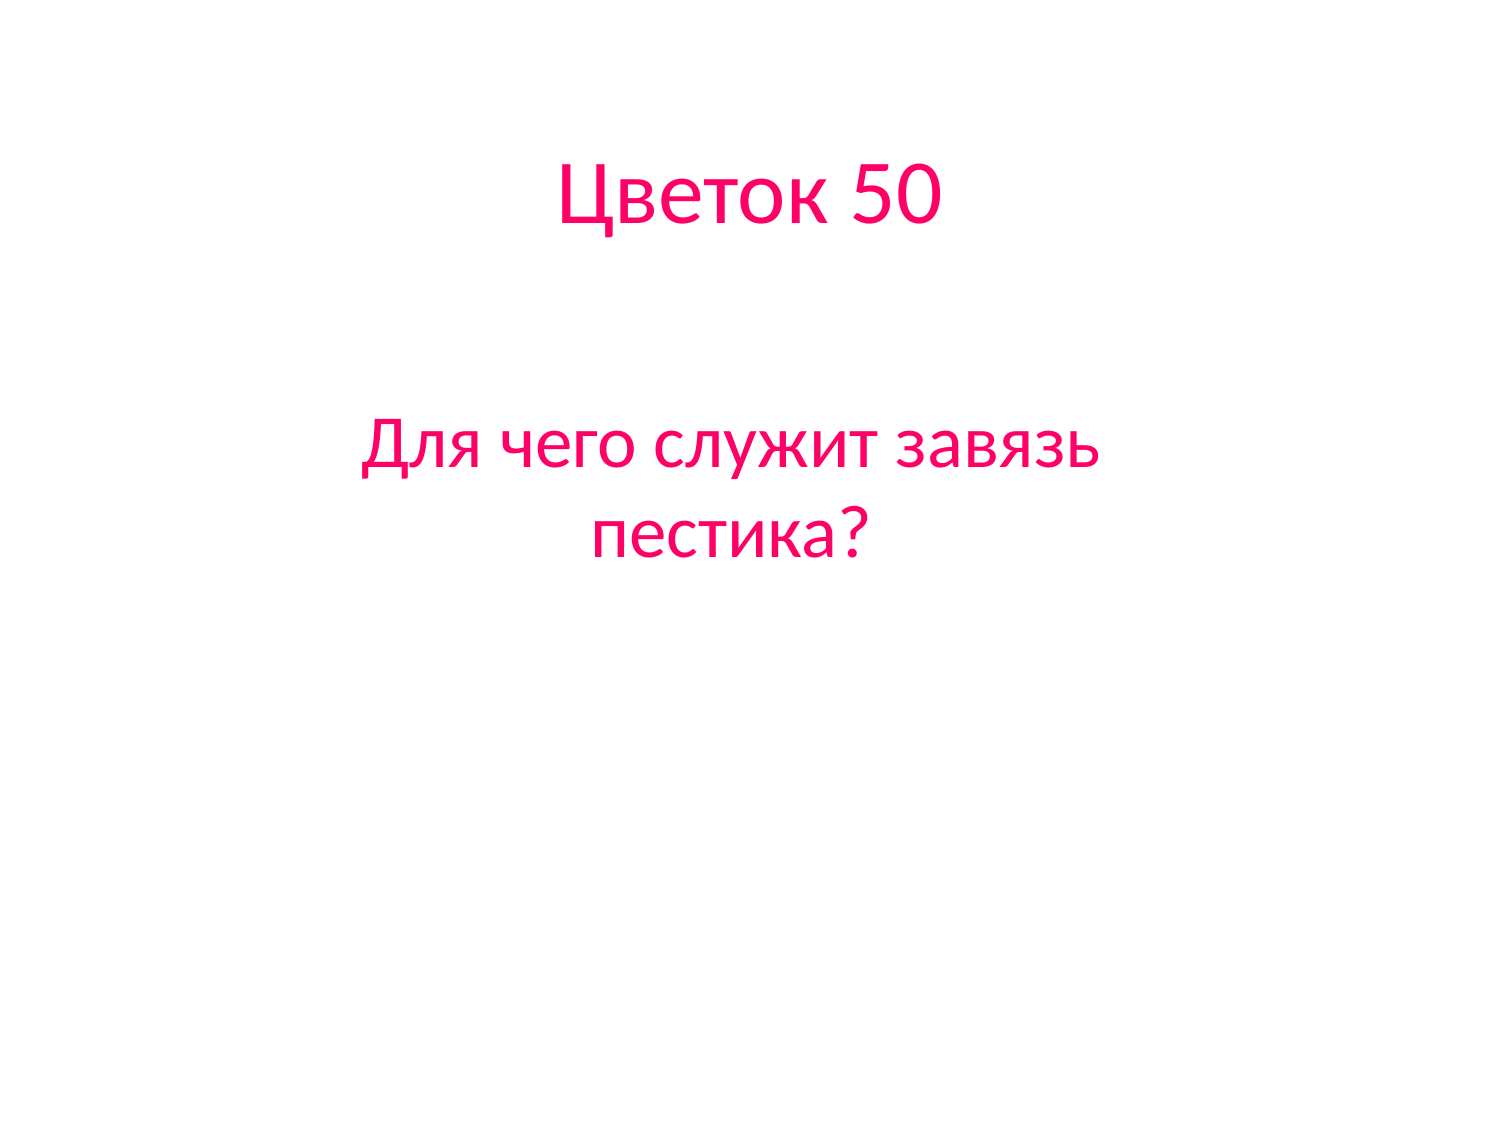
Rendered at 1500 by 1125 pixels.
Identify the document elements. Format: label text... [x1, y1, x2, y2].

title Цветок 50 [112, 66, 1388, 308]
subtitle Для чего служит завязь пестика? [206, 385, 1257, 673]
